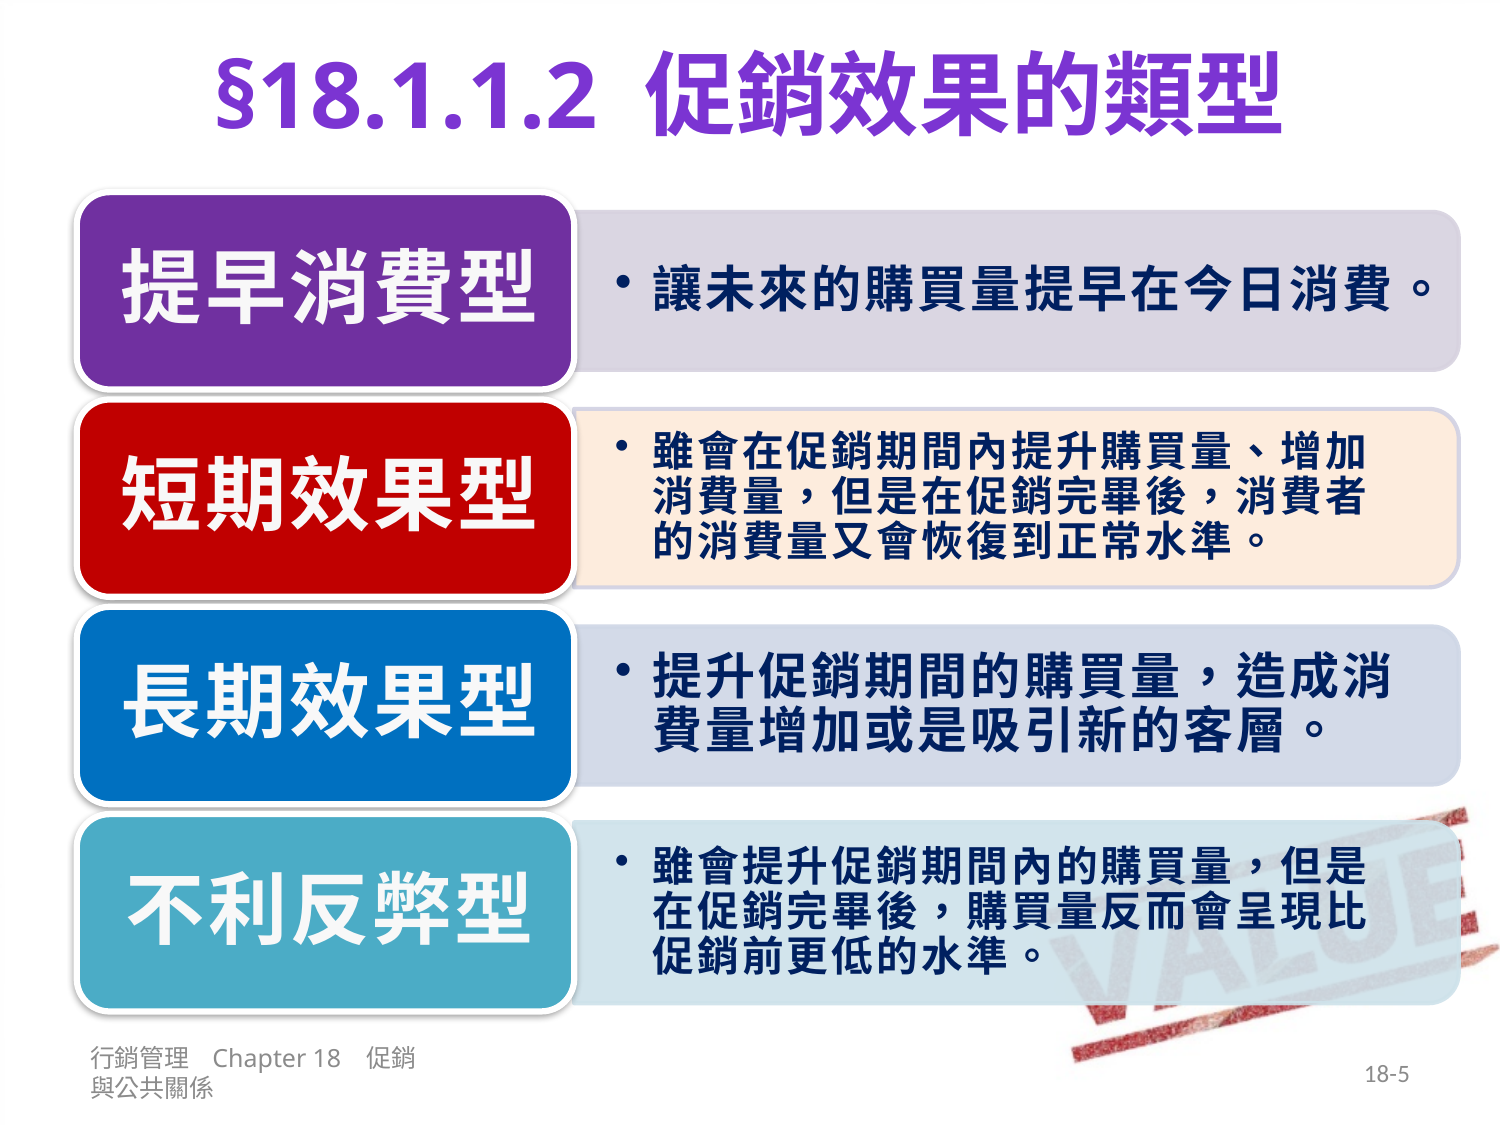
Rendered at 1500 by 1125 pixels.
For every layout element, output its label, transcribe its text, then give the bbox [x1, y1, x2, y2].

title §18.1.1.2 促銷效果的類型 [75, 0, 1425, 185]
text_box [76, 191, 1459, 1013]
slide_number 行銷管理 Chapter 18 促銷與公共關係 [75, 1042, 443, 1103]
slide_number 18-5 [1074, 1042, 1425, 1103]
picture [0, 0, 1500, 1125]
